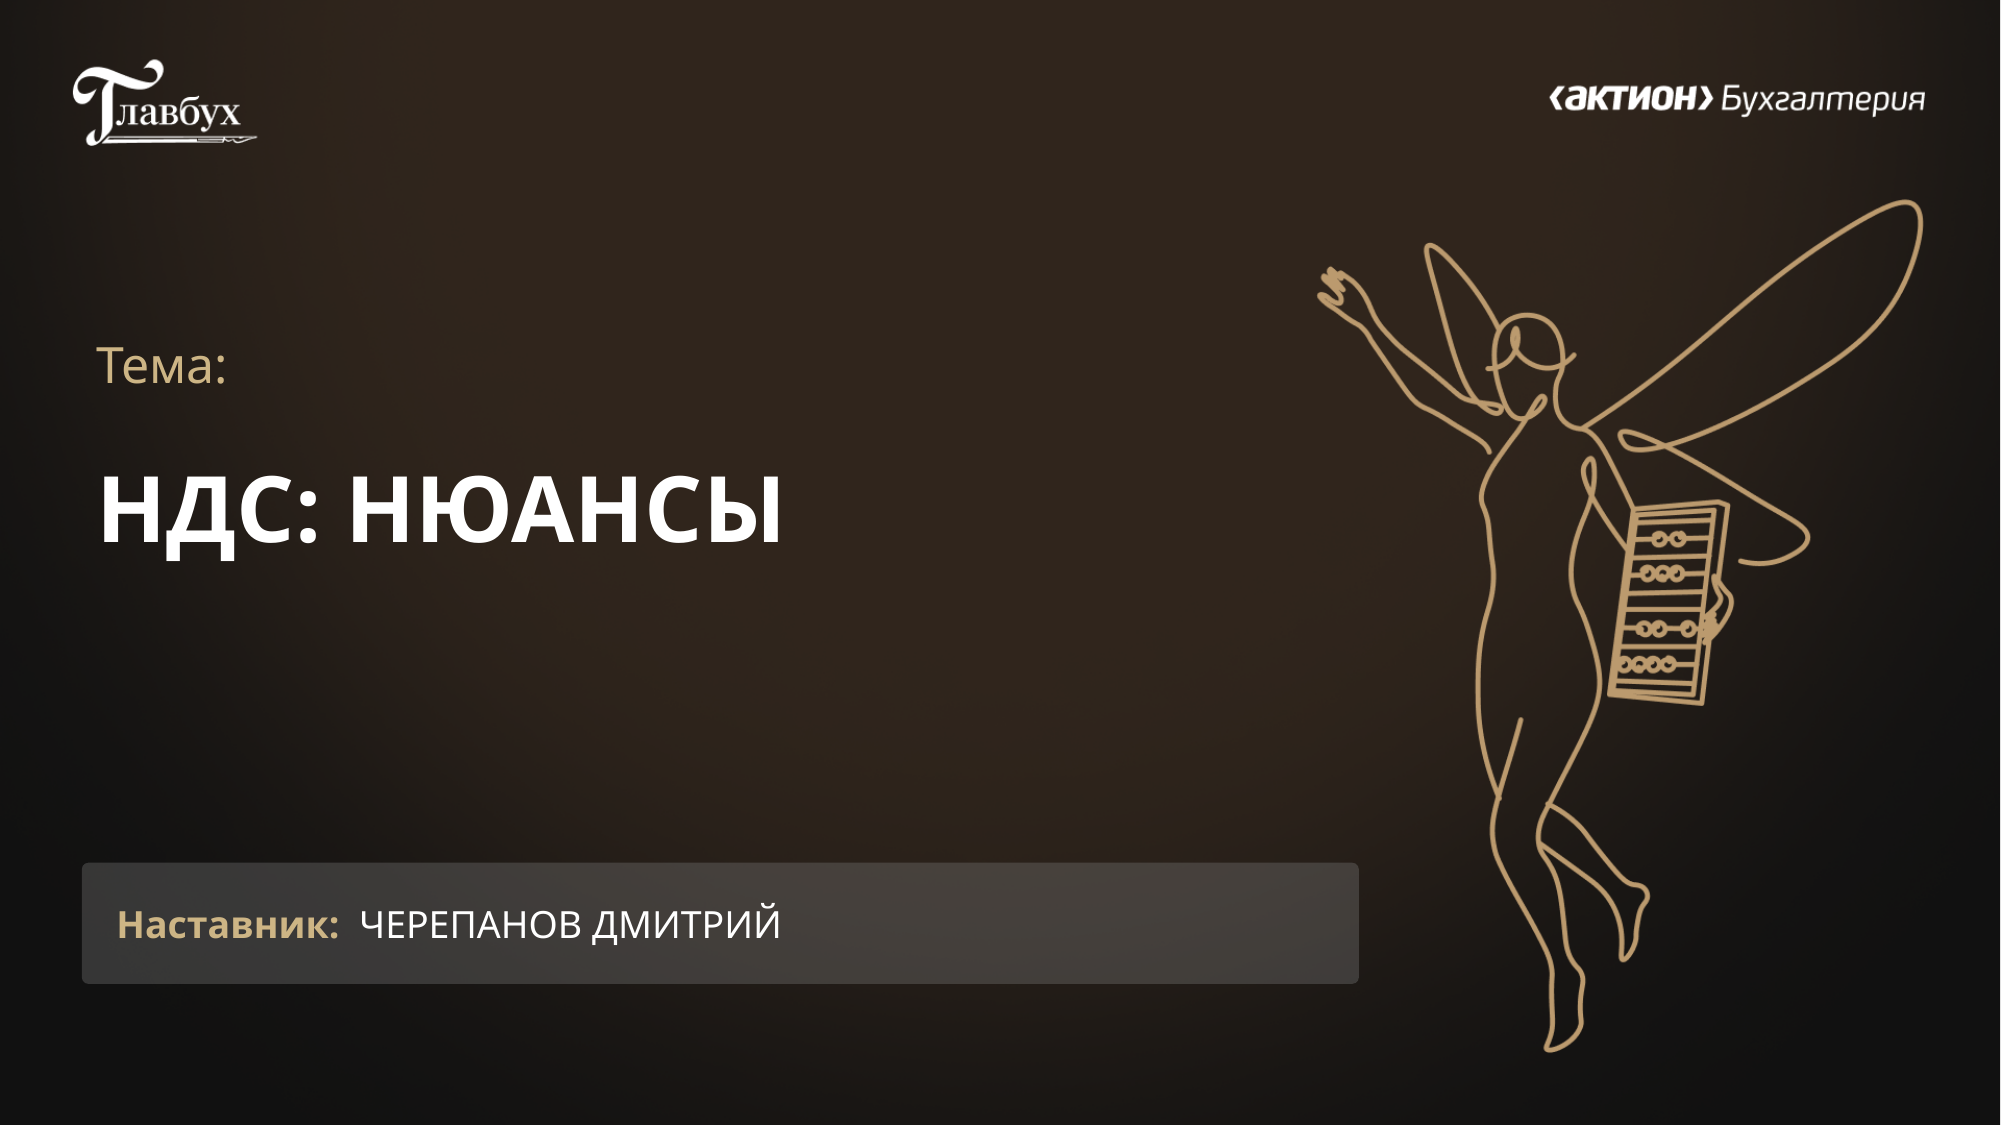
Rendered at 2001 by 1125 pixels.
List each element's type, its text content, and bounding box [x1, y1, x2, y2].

picture [0, 0, 2001, 1125]
text_box Тема: [81, 326, 1083, 401]
text_box НДС: НЮАНСЫ [81, 443, 1083, 569]
text_box Наставник: ЧЕРЕПАНОВ ДМИТРИЙ [80, 861, 1360, 985]
